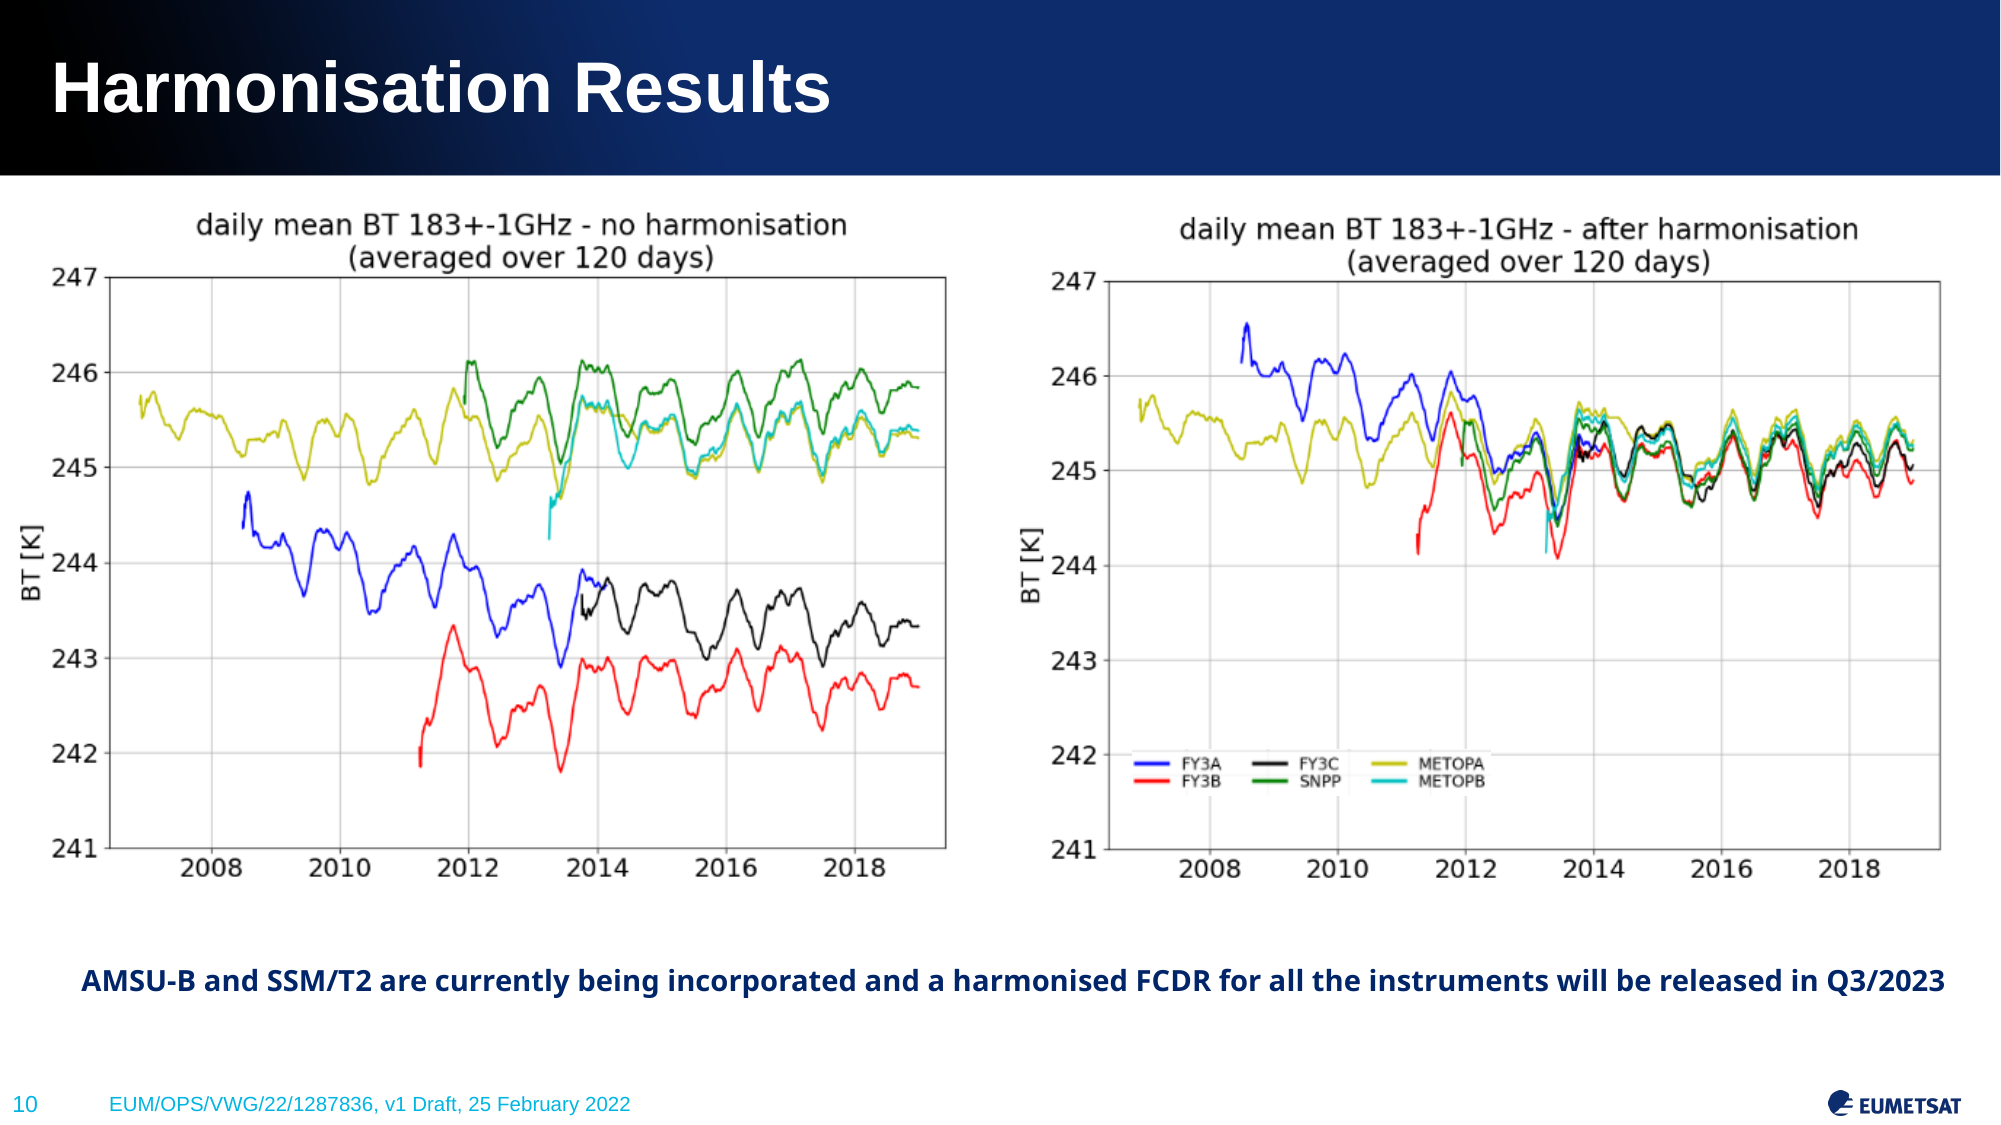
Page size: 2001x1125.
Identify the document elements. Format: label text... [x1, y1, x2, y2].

text_box AMSU-B and SSM/T2 are currently being incorporated and a harmonised FCDR for all the instruments will be released in Q3/2023 [66, 954, 1962, 1005]
title Harmonisation Results [0, 0, 2000, 168]
picture [0, 0, 2001, 1125]
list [0, 207, 954, 891]
